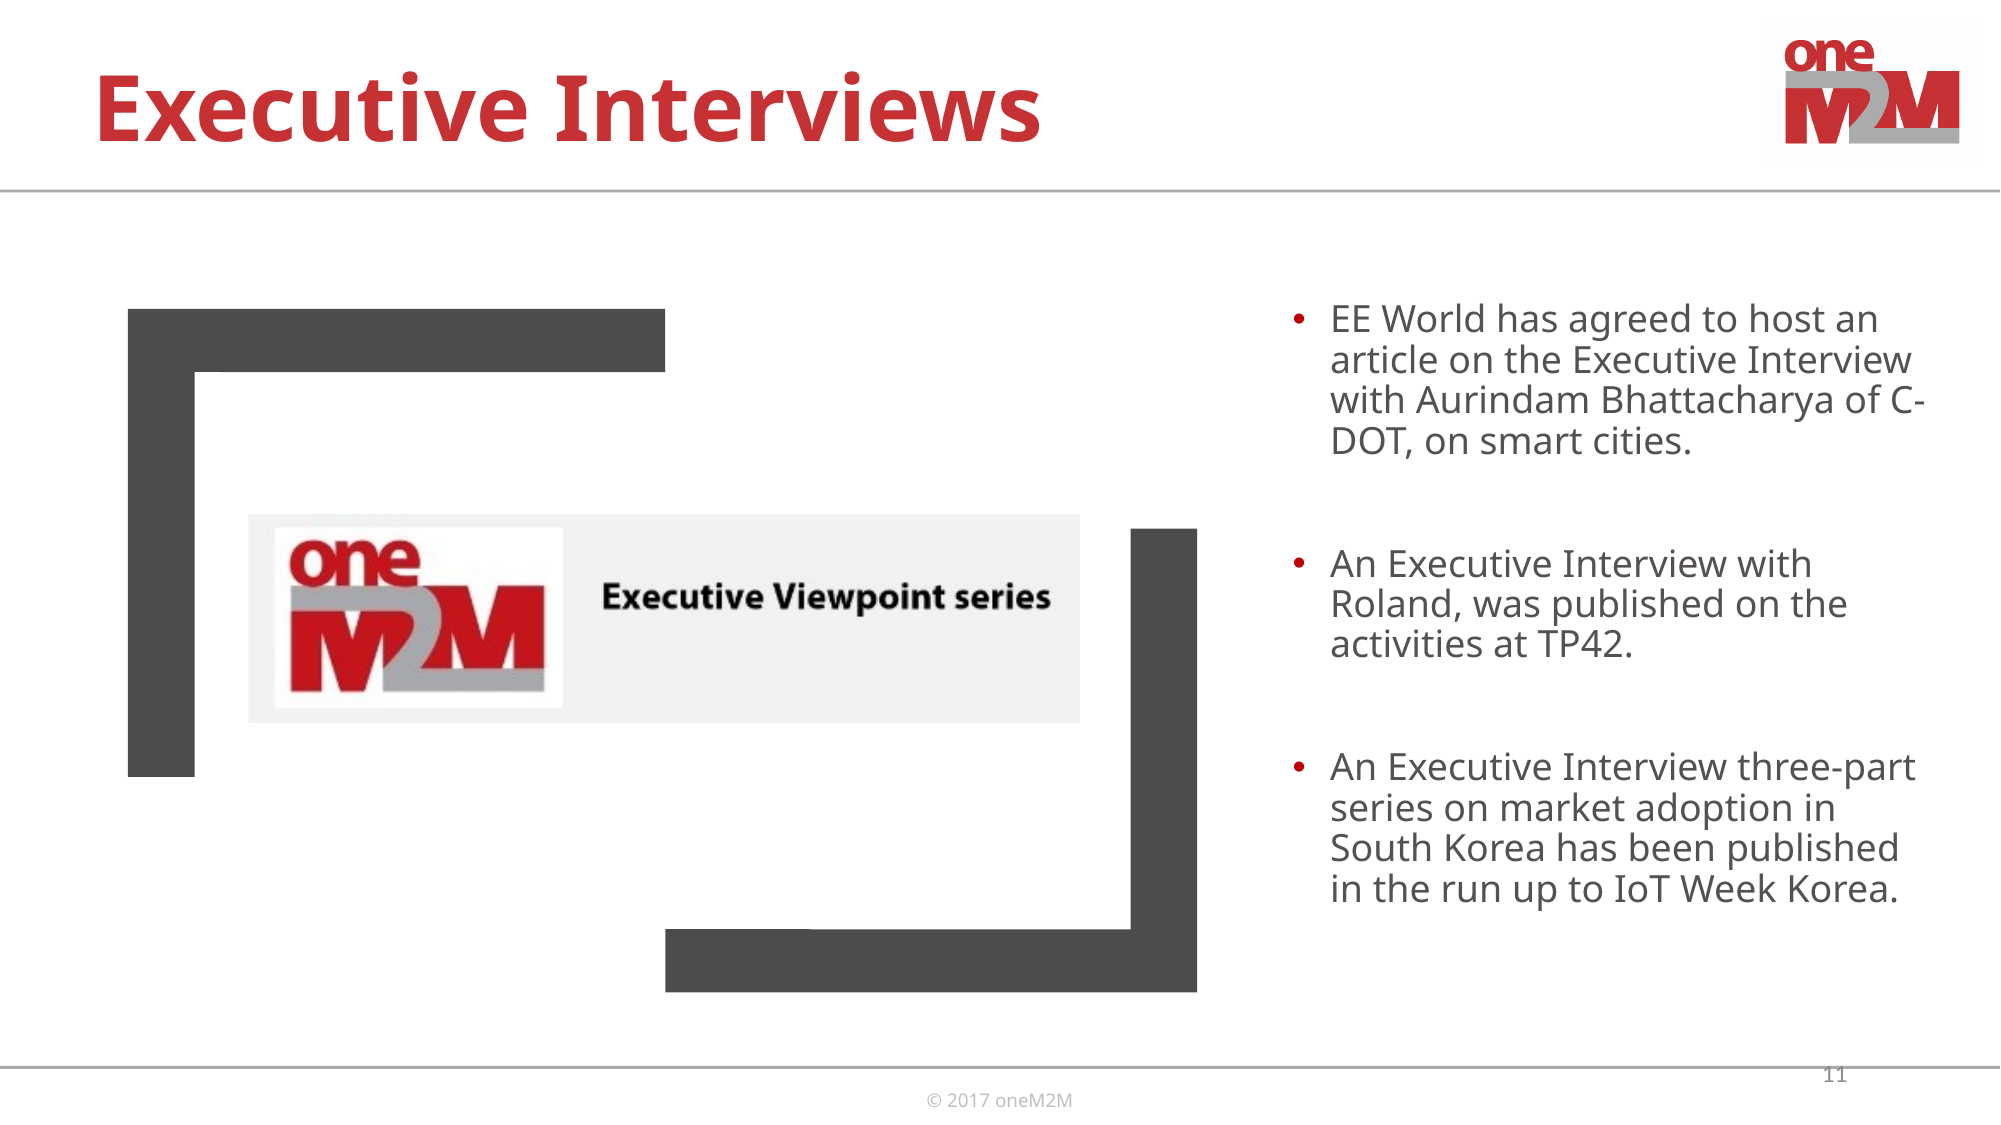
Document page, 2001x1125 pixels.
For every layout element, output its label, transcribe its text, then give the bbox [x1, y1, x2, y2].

picture [1763, 17, 1981, 166]
title Executive Interviews [77, 0, 1701, 170]
list EE World has agreed to host an article on the Executive Interview with Aurindam Bhattacharya of C-DOT, on smart cities. An Executive Interview with Roland, was published on the activities at TP42. An Executive Interview three-part series on market adoption in South Korea has been published in the run up to IoT Week Korea. [1202, 219, 1943, 993]
text_box [665, 528, 1198, 993]
text_box [127, 308, 666, 777]
slide_number 11 [1412, 1042, 1863, 1103]
picture [248, 514, 1080, 723]
